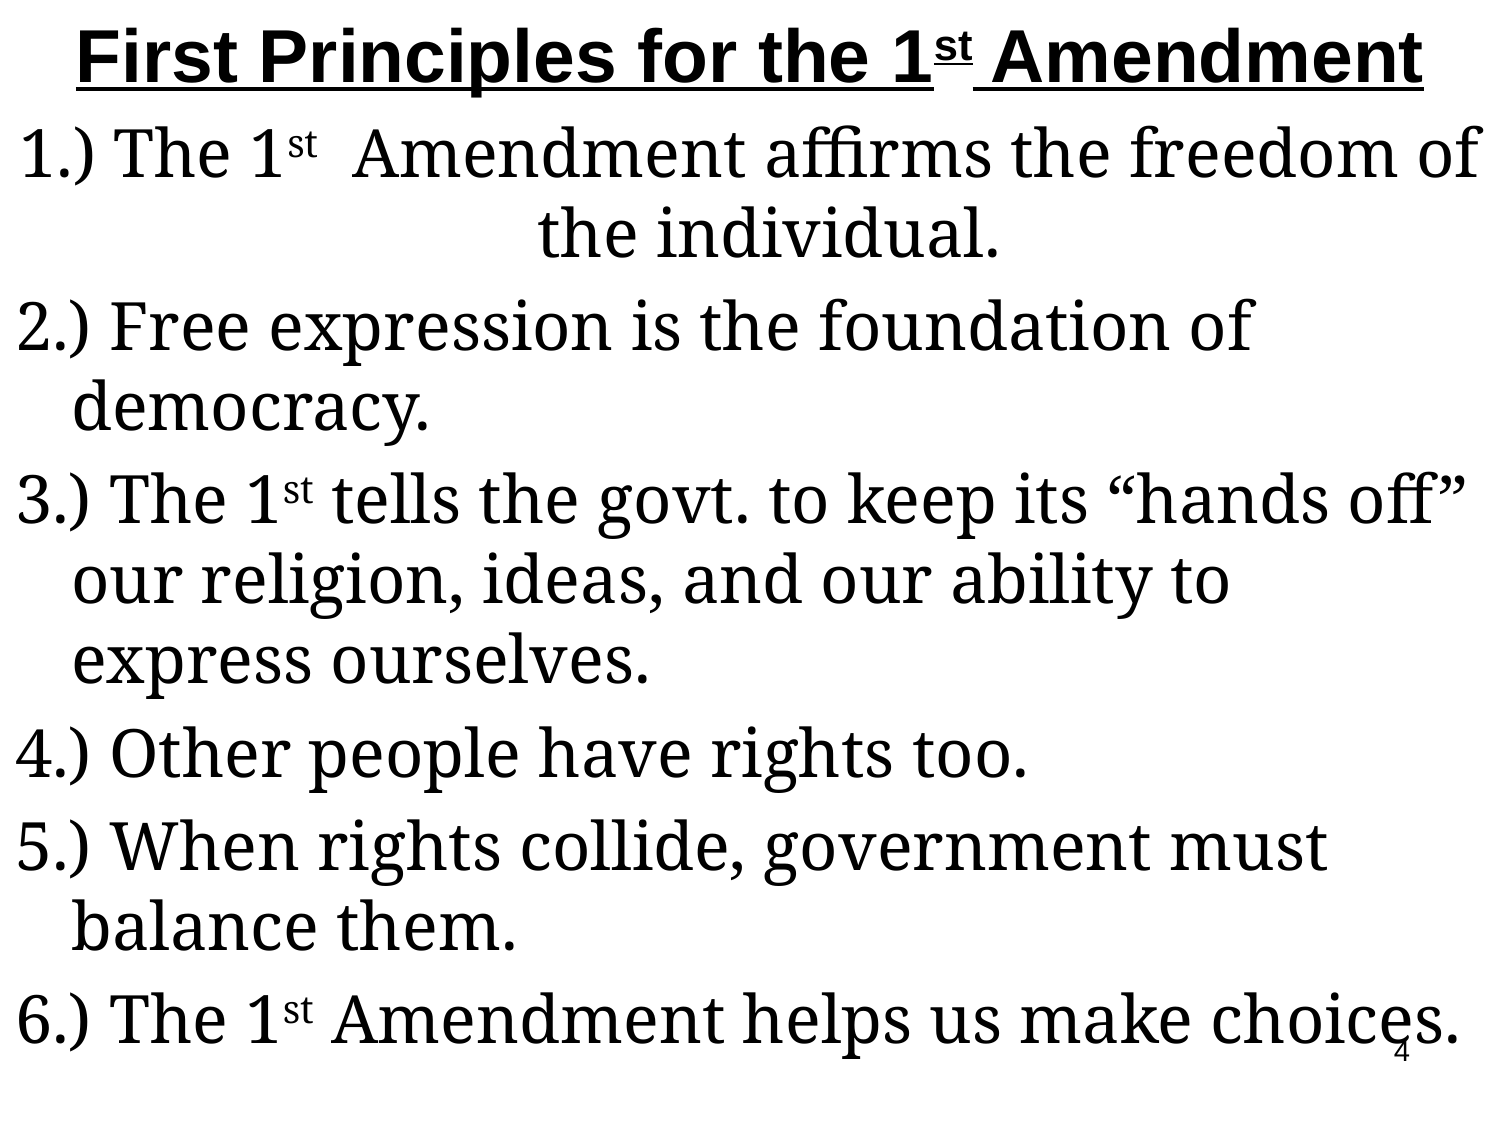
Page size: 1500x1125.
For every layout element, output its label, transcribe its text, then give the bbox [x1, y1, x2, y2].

list First Principles for the 1st Amendment 1.) The 1st Amendment affirms the freedom of the individual. 2.) Free expression is the foundation of democracy. 3.) The 1st tells the govt. to keep its “hands off” our religion, ideas, and our ability to express ourselves. 4.) Other people have rights too. 5.) When rights collide, government must balance them. 6.) The 1st Amendment helps us make choices. [0, 0, 1500, 1125]
